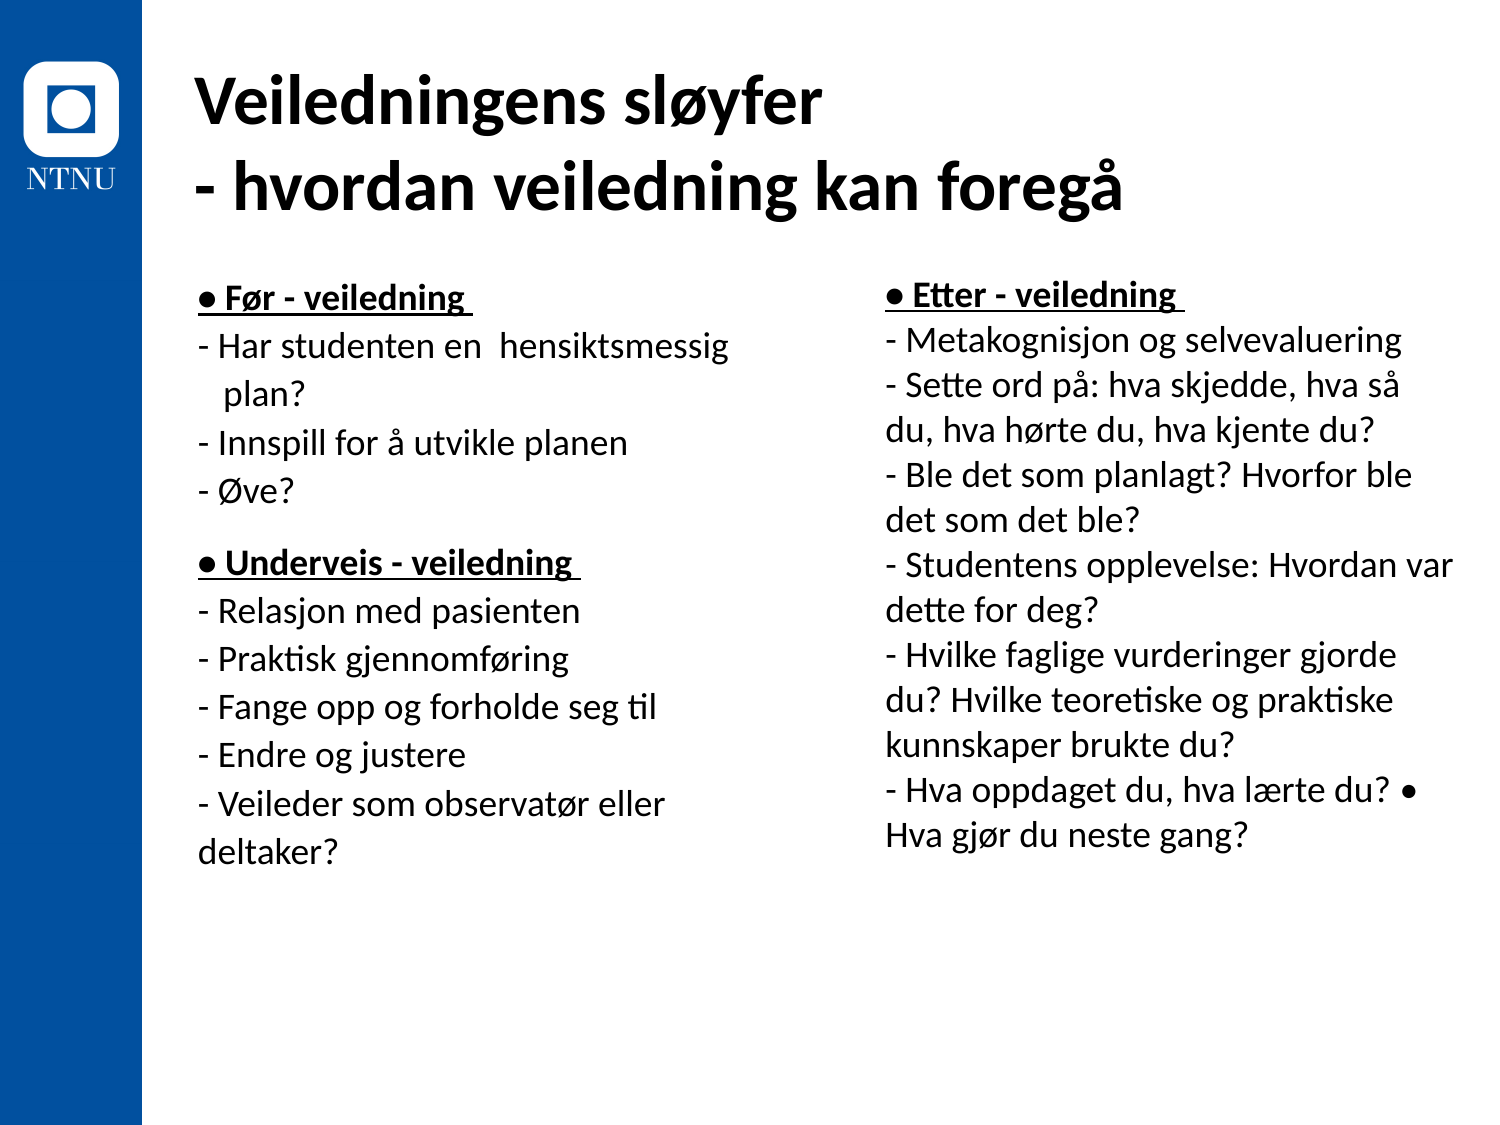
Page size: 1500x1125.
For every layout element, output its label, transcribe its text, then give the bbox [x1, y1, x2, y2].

list • Før - veiledning - Har studenten en hensiktsmessig plan? - Innspill for å utvikle planen - Øve? • Underveis - veiledning - Relasjon med pasienten - Praktisk gjennomføring - Fange opp og forholde seg til - Endre og justere - Veileder som observatør eller deltaker? [182, 262, 785, 1005]
picture [0, 0, 142, 1125]
list • Etter - veiledning - Metakognisjon og selvevaluering - Sette ord på: hva skjedde, hva så du, hva hørte du, hva kjente du? - Ble det som planlagt? Hvorfor ble det som det ble? - Studentens opplevelse: Hvordan var dette for deg? - Hvilke faglige vurderinger gjorde du? Hvilke teoretiske og praktiske kunnskaper brukte du? - Hva oppdaget du, hva lærte du? • Hva gjør du neste gang? [870, 262, 1473, 1005]
title Veiledningens sløyfer - hvordan veiledning kan foregå [179, 45, 1395, 233]
